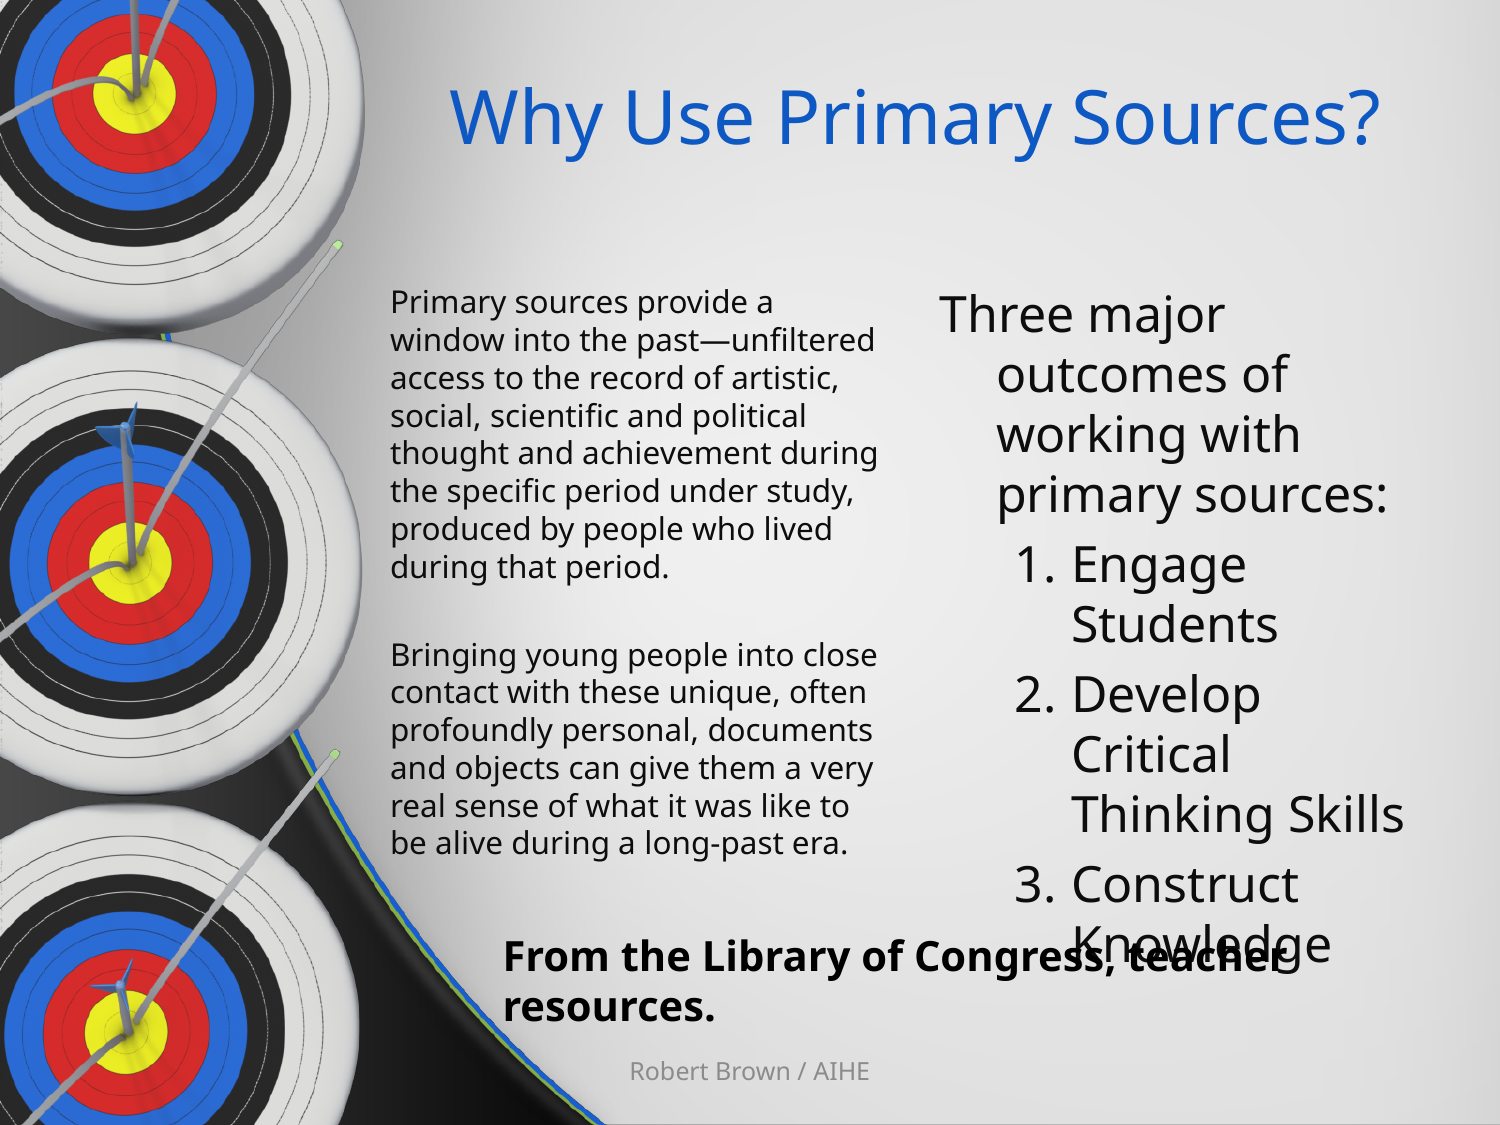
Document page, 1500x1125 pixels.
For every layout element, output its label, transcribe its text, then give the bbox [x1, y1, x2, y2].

list From the Library of Congress, teacher resources. [487, 962, 1488, 1038]
list Primary sources provide a window into the past—unfiltered access to the record of artistic, social, scientific and political thought and achievement during the specific period under study, produced by people who lived during that period. Bringing young people into close contact with these unique, often profoundly personal, documents and objects can give them a very real sense of what it was like to be alive during a long-past era. [375, 275, 900, 924]
title Why Use Primary Sources? [434, 37, 1497, 193]
picture [0, 0, 1500, 1125]
list Three major outcomes of working with primary sources: Engage Students Develop Critical Thinking Skills Construct Knowledge [924, 275, 1450, 924]
footer Robert Brown / AIHE [512, 1042, 988, 1103]
